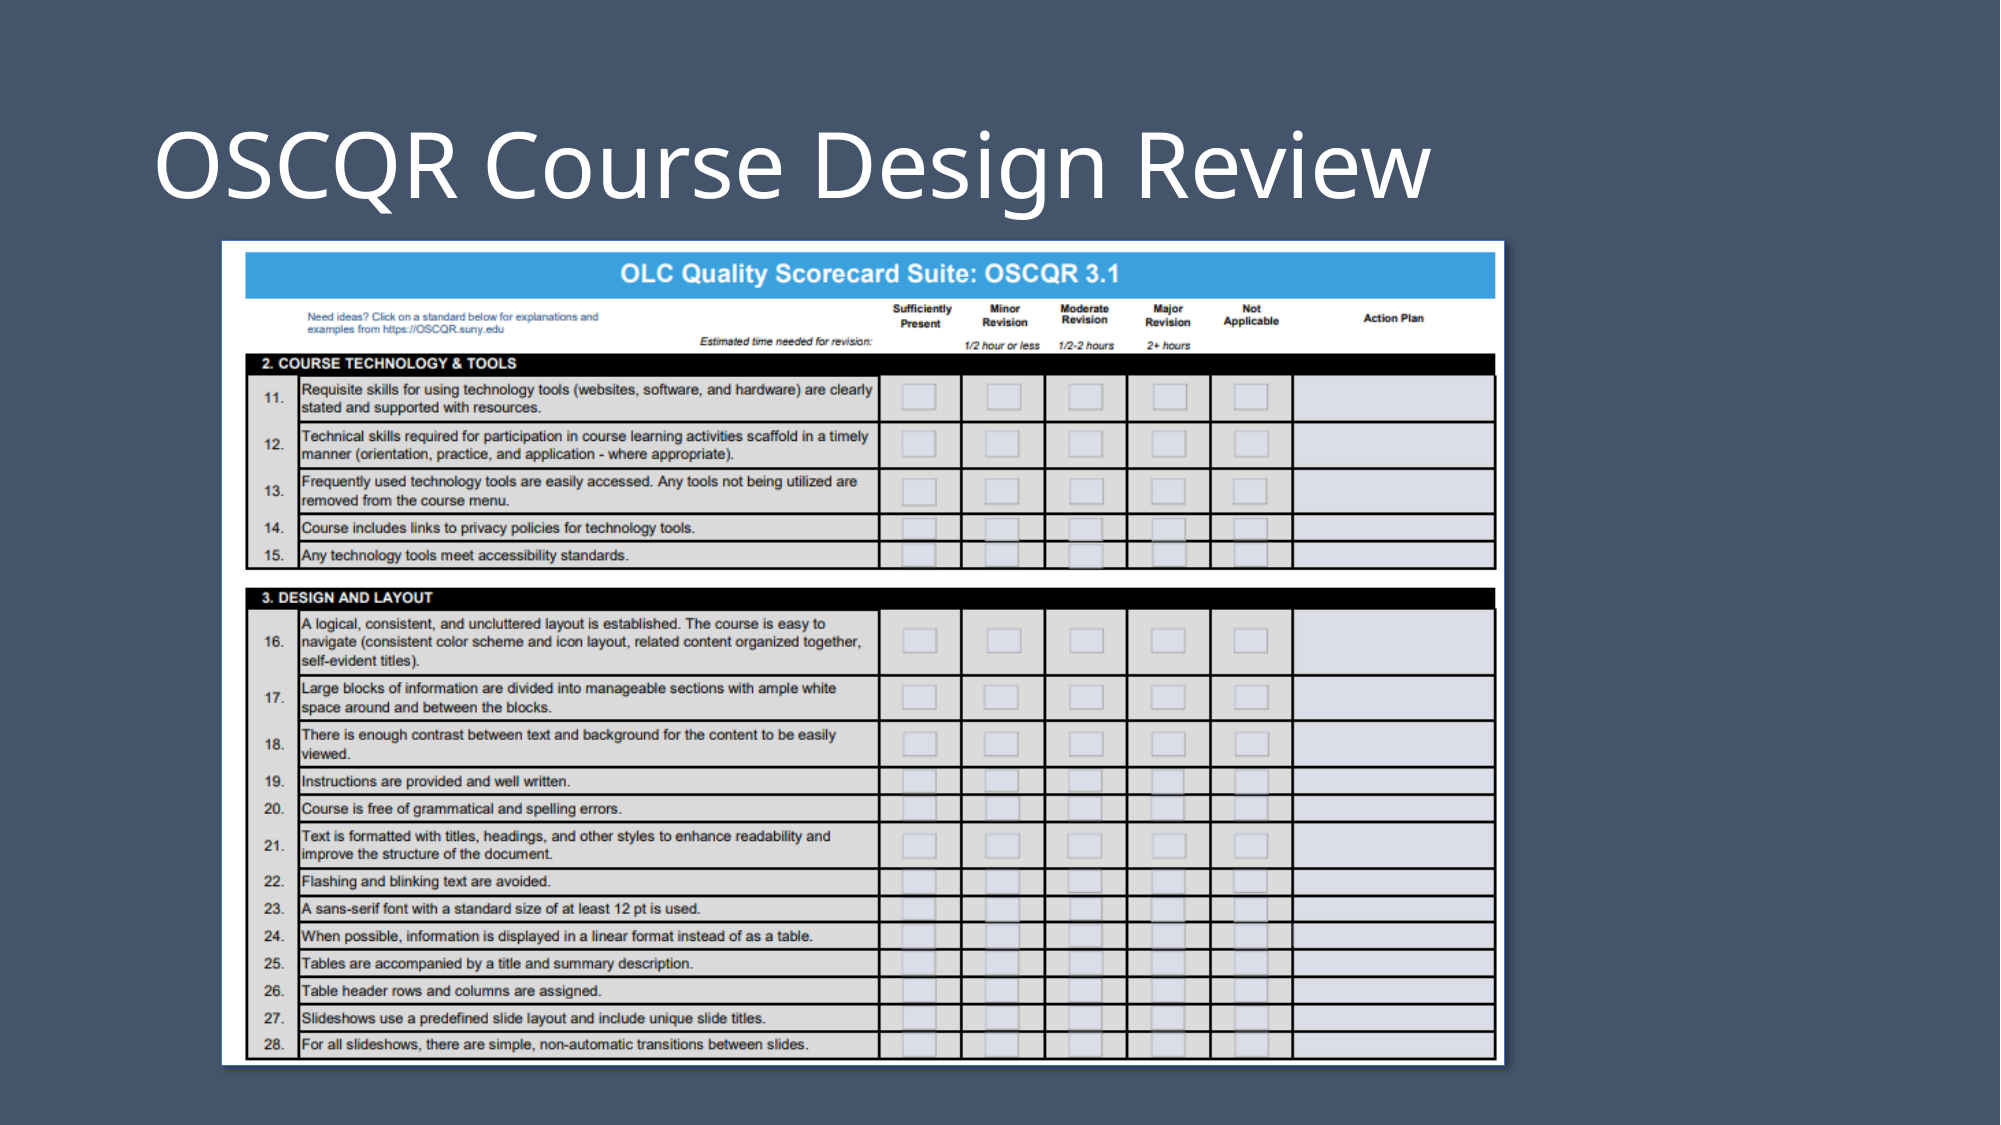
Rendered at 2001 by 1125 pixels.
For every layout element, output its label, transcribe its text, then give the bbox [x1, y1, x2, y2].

picture [221, 240, 1505, 1066]
title OSCQR Course Design Review [137, 59, 1863, 278]
